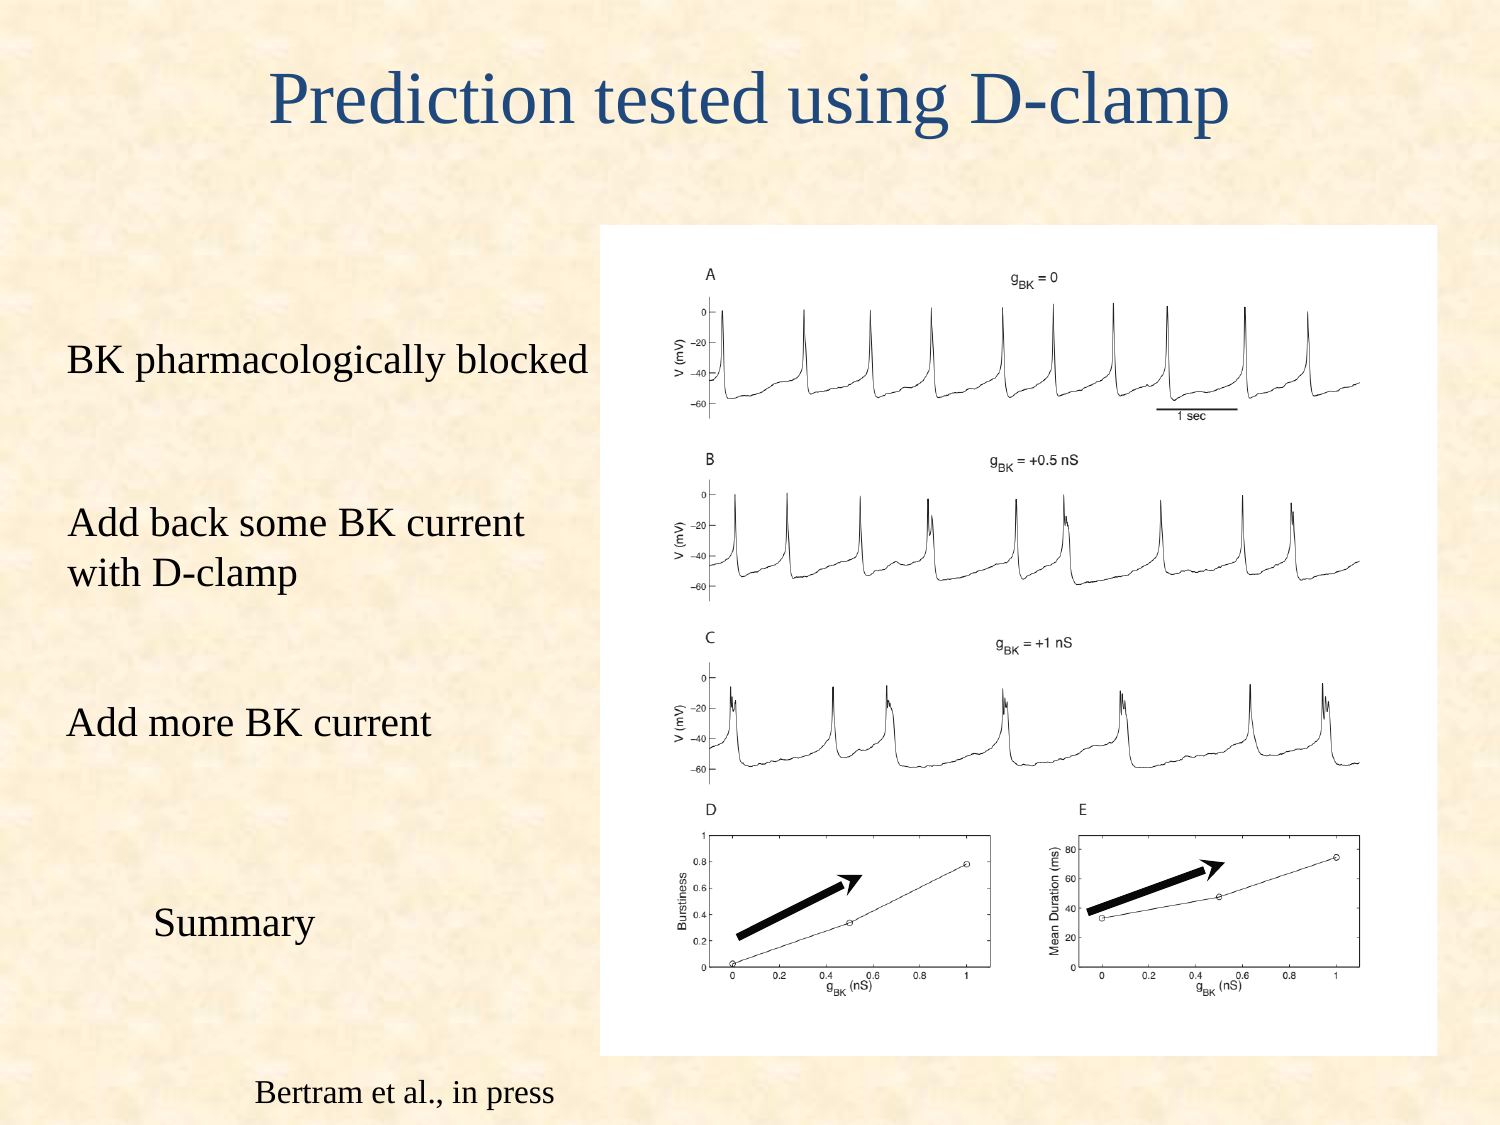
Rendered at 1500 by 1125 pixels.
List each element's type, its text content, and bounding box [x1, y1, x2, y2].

picture [0, 0, 1500, 1125]
text_box Summary [138, 887, 331, 953]
title Prediction tested using D-clamp [112, 24, 1388, 163]
text_box BK pharmacologically blocked [51, 324, 594, 390]
text_box Add more BK current [51, 687, 448, 753]
text_box Add back some BK current with D-clamp [52, 487, 541, 603]
text_box Bertram et al., in press [239, 1062, 571, 1118]
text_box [599, 224, 1438, 1057]
